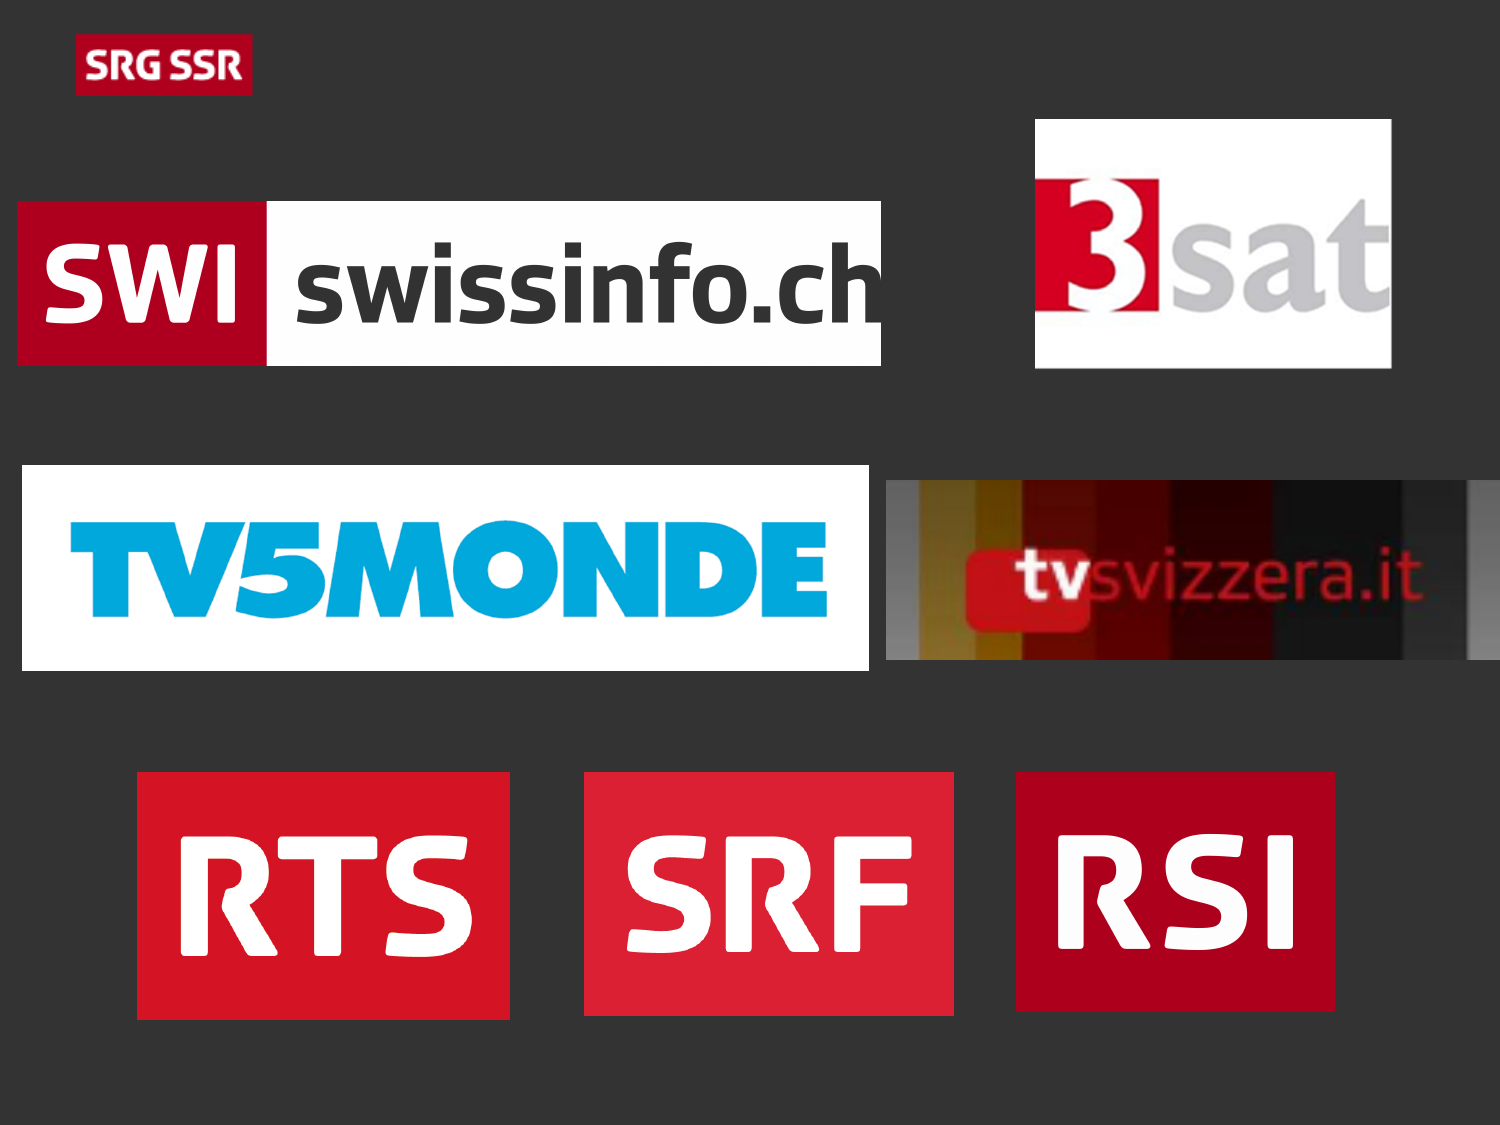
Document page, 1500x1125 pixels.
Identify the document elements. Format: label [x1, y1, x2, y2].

picture [136, 772, 511, 1020]
picture [76, 33, 254, 96]
picture [885, 119, 1500, 660]
picture [21, 464, 869, 671]
picture [1016, 772, 1335, 1012]
picture [583, 772, 954, 1016]
picture [17, 201, 881, 366]
